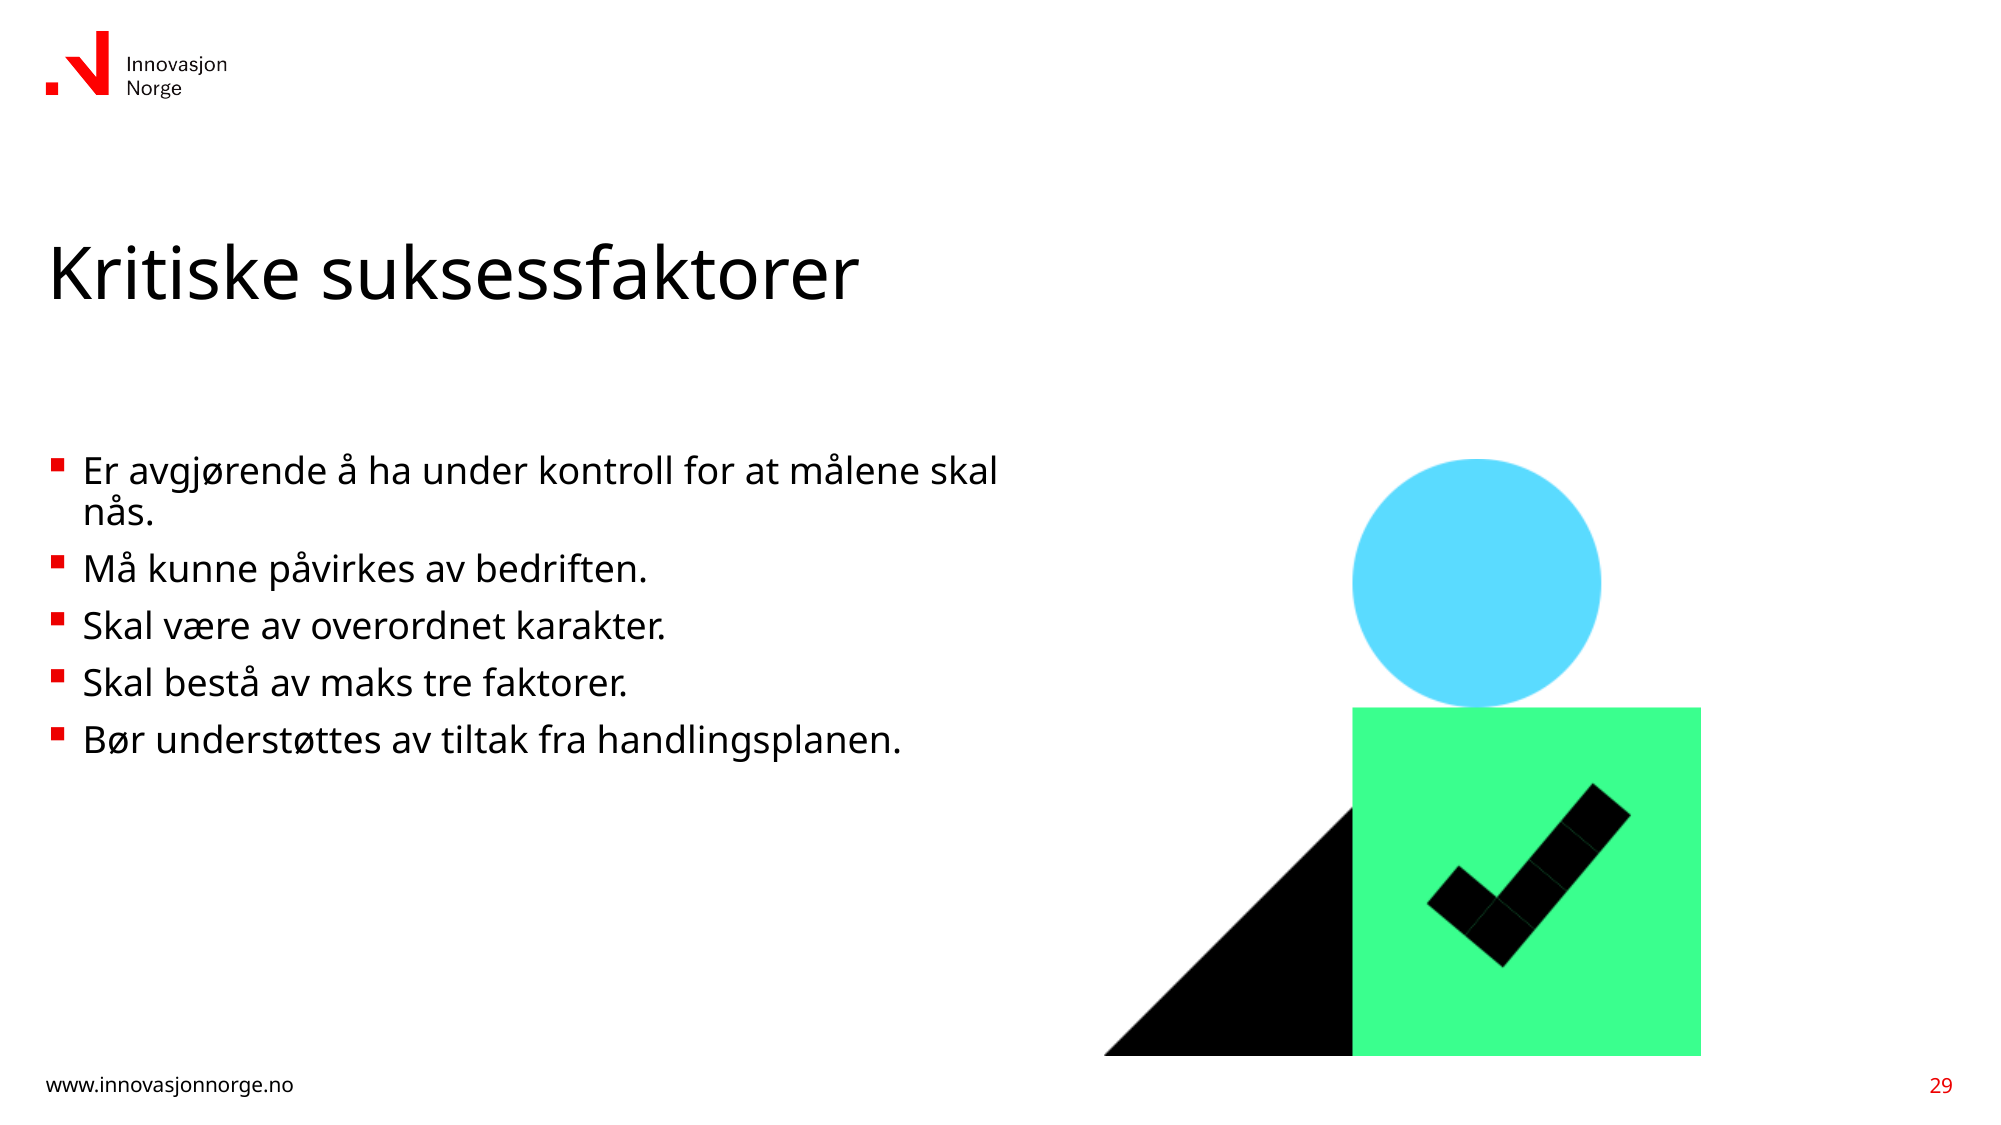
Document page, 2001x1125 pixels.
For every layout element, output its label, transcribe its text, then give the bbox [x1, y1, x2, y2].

picture [1104, 459, 1701, 1056]
title Kritiske suksessfaktorer [47, 236, 1119, 448]
picture [33, 18, 239, 108]
slide_number 29 [1791, 1072, 1954, 1109]
list Er avgjørende å ha under kontroll for at målene skal nås. Må kunne påvirkes av bedriften. Skal være av overordnet karakter. Skal bestå av maks tre faktorer. Bør understøttes av tiltak fra handlingsplanen. [47, 452, 1000, 1035]
